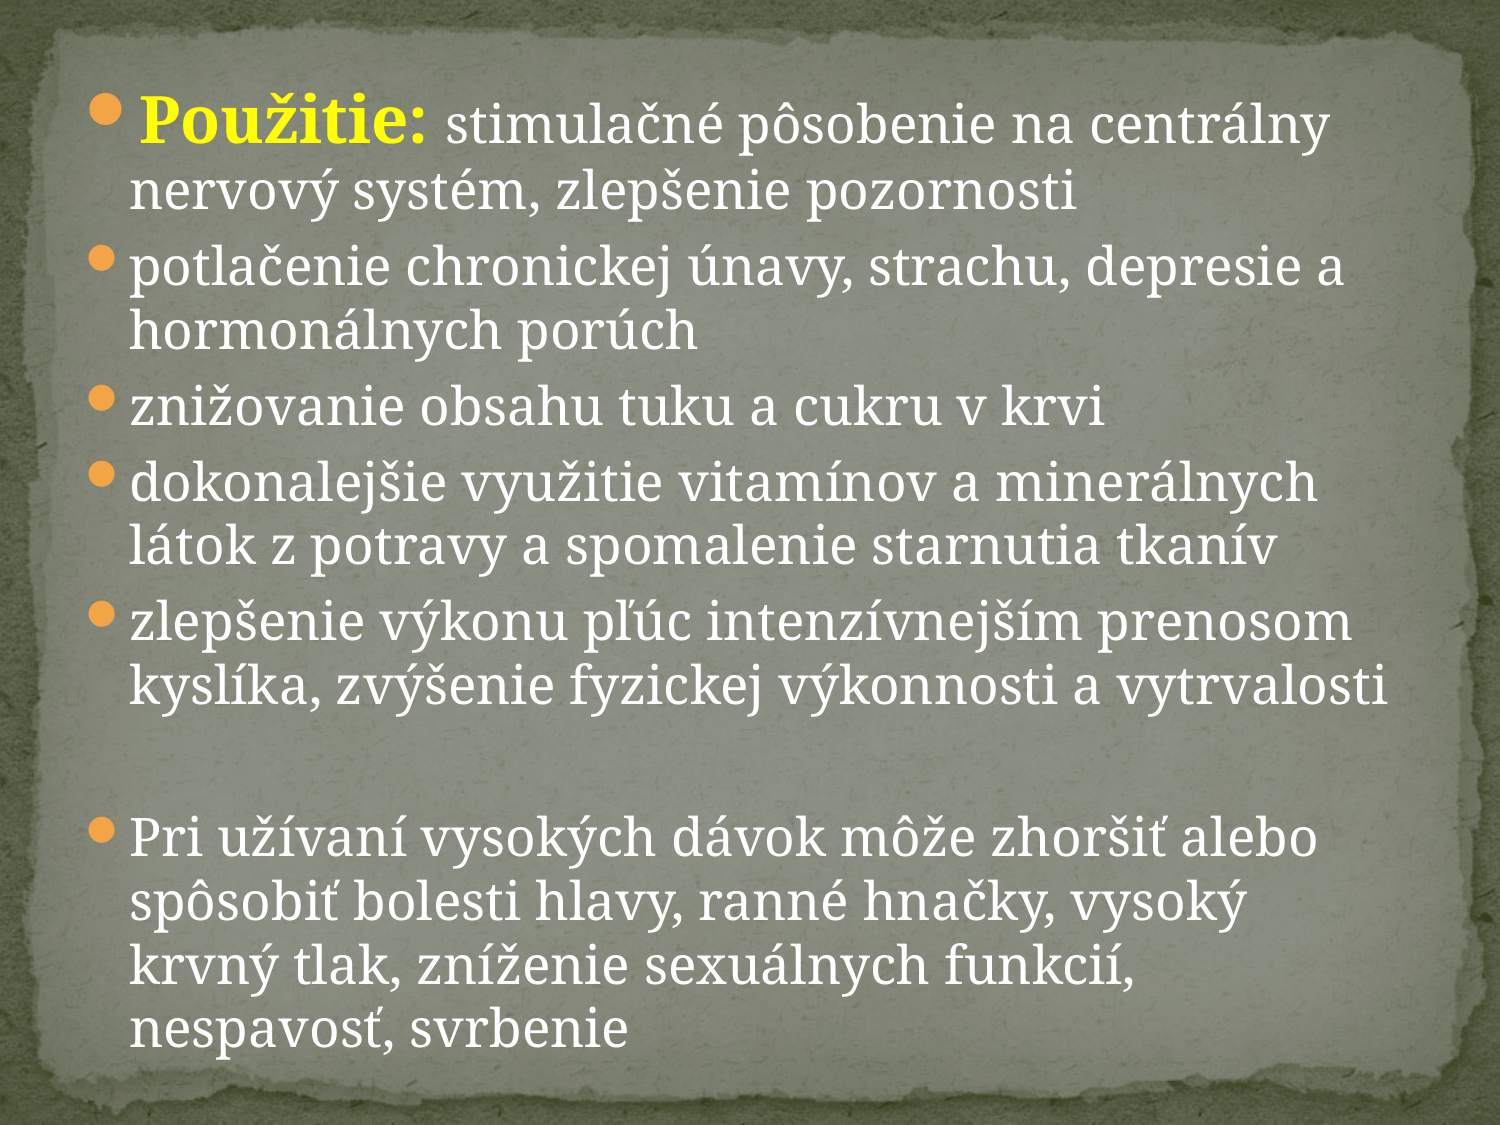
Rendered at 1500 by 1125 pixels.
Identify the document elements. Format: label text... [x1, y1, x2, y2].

list Použitie: stimulačné pôsobenie na centrálny nervový systém, zlepšenie pozornosti potlačenie chronickej únavy, strachu, depresie a hormonálnych porúch znižovanie obsahu tuku a cukru v krvi dokonalejšie využitie vitamínov a minerálnych látok z potravy a spomalenie starnutia tkanív zlepšenie výkonu pľúc intenzívnejším prenosom kyslíka, zvýšenie fyzickej výkonnosti a vytrvalosti Pri užívaní vysokých dávok môže zhoršiť alebo spôsobiť bolesti hlavy, ranné hnačky, vysoký krvný tlak, zníženie sexuálnych funkcií, nespavosť, svrbenie [70, 70, 1421, 1079]
